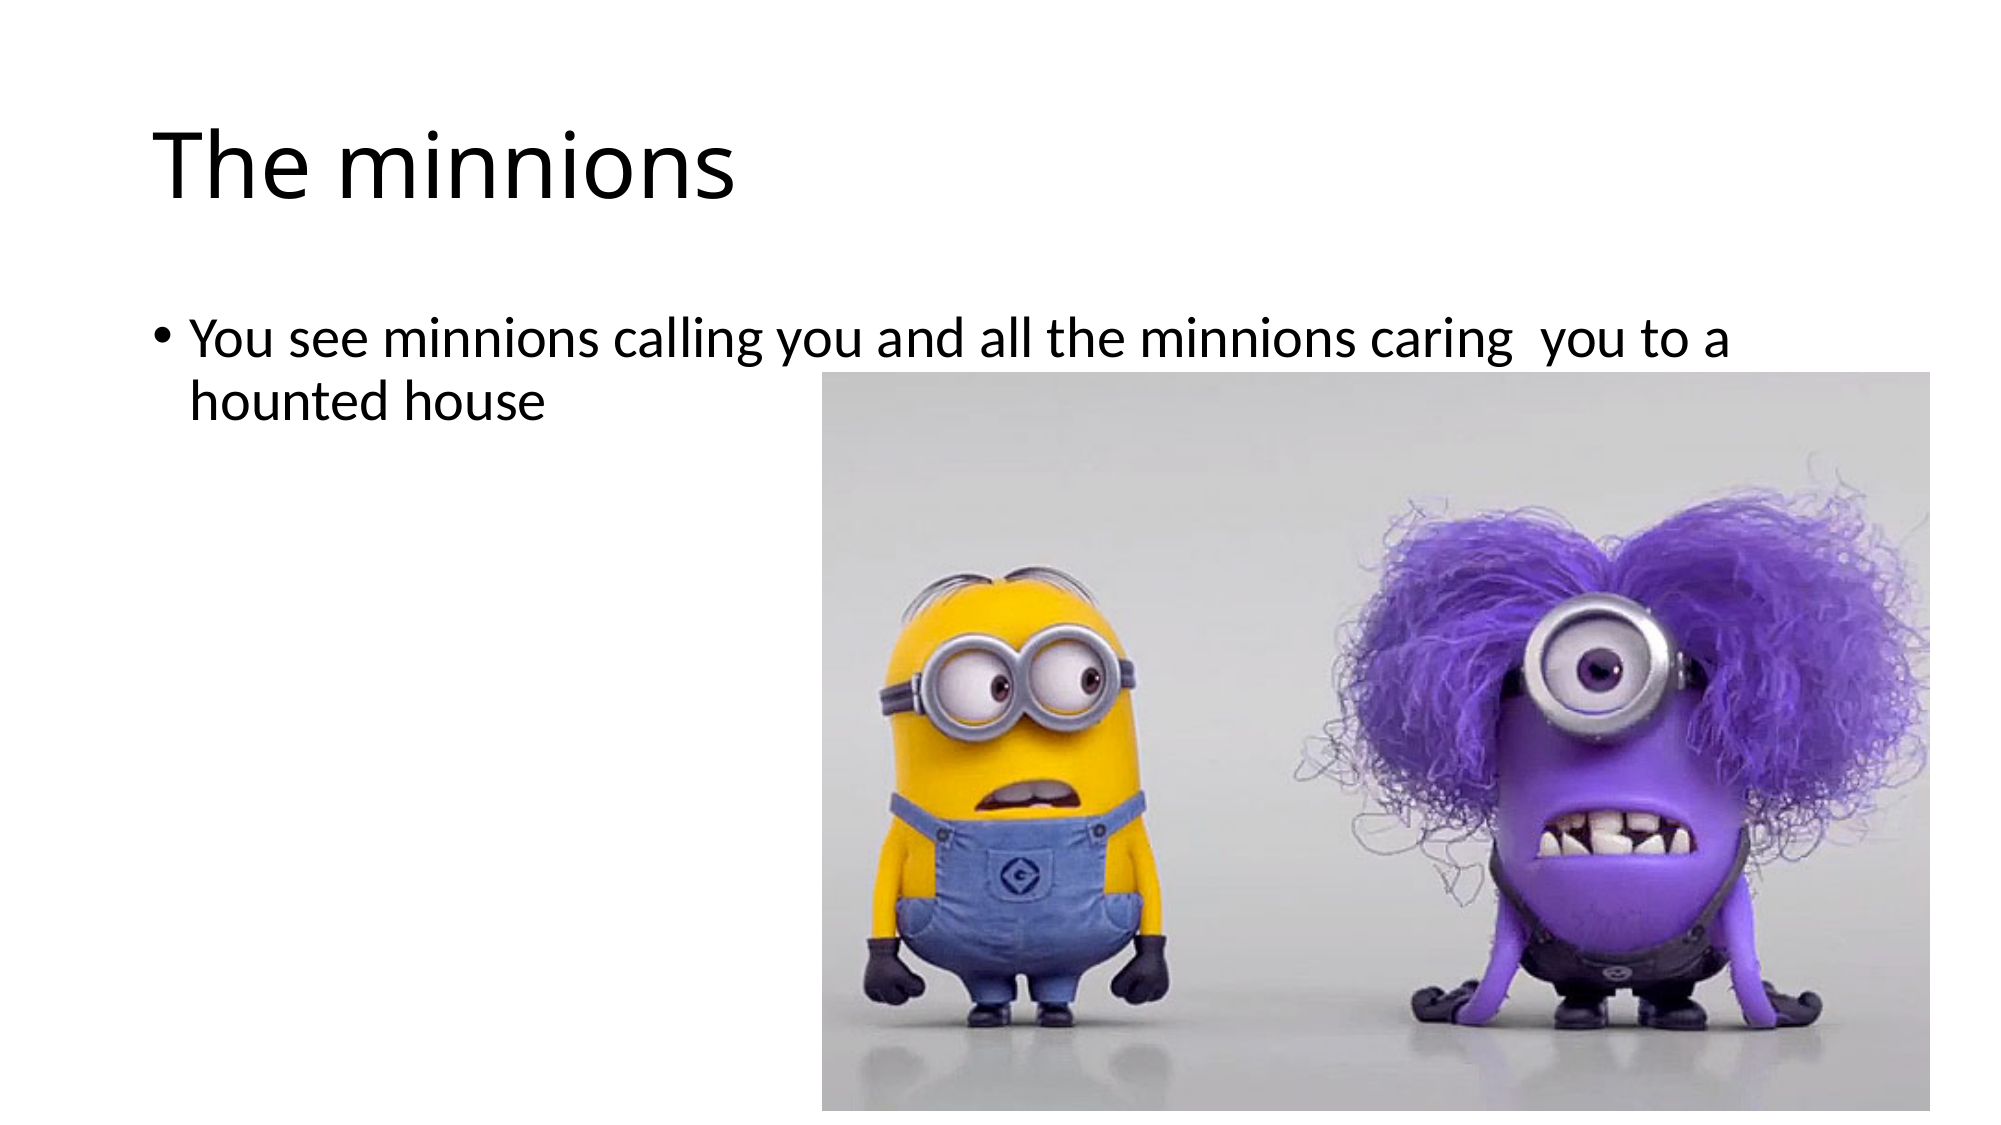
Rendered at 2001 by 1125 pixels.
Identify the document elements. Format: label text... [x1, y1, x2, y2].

list You see minnions calling you and all the minnions caring you to a hounted house [137, 299, 1863, 1014]
picture [822, 372, 1930, 1111]
title The minnions [137, 59, 1863, 278]
